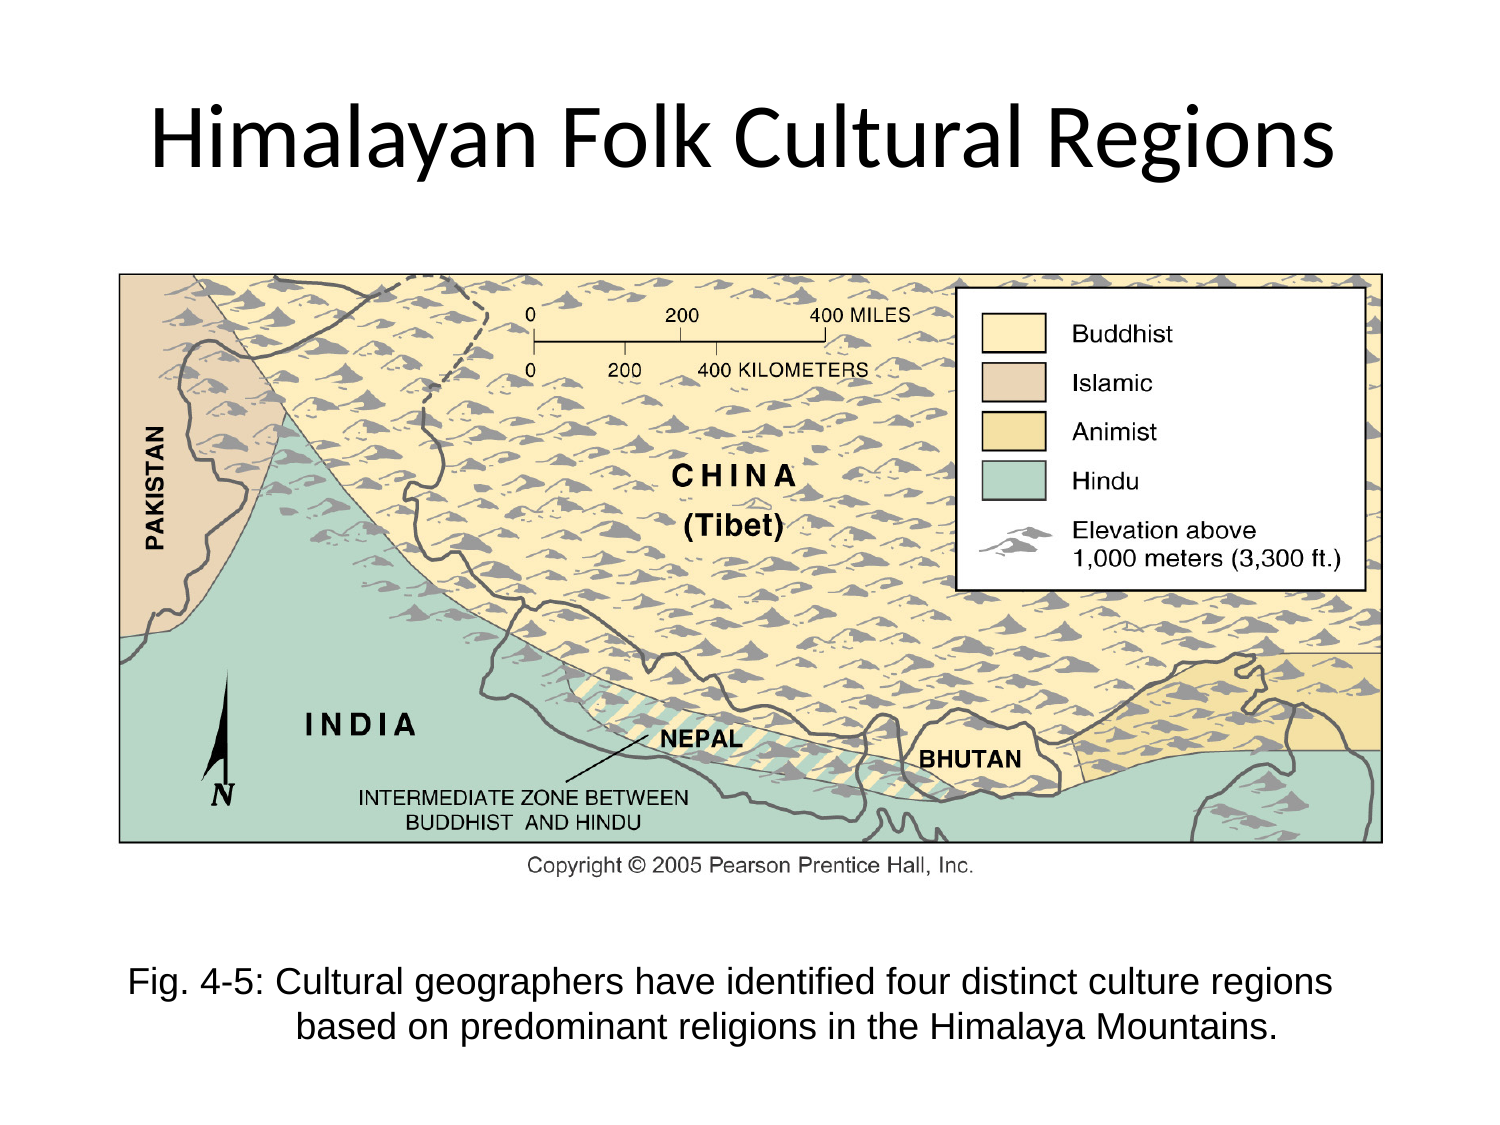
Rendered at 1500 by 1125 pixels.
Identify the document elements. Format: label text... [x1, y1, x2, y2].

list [112, 266, 1388, 883]
text_box Fig. 4-5: Cultural geographers have identified four distinct culture regions based on predominant religions in the Himalaya Mountains. [112, 949, 1360, 1055]
title Himalayan Folk Cultural Regions [74, 49, 1413, 213]
